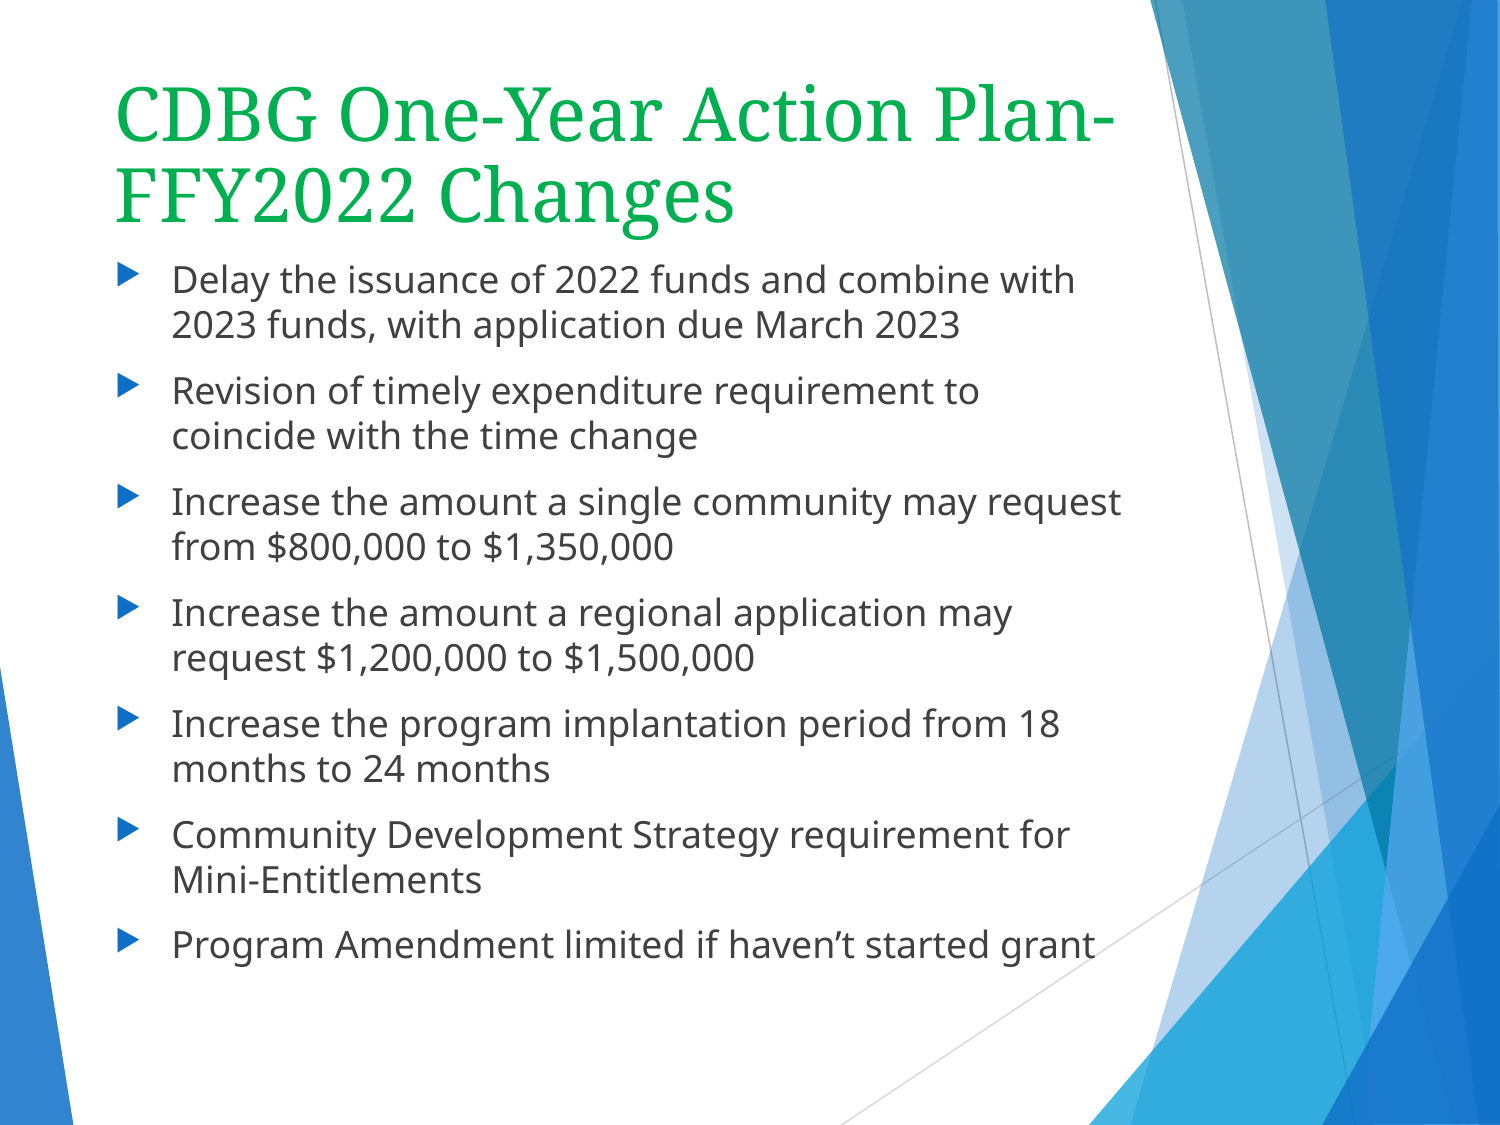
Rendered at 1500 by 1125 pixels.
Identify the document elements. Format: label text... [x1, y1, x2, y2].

title CDBG One-Year Action Plan-FFY2022 Changes [99, 68, 1142, 248]
list Delay the issuance of 2022 funds and combine with 2023 funds, with application due March 2023 Revision of timely expenditure requirement to coincide with the time change Increase the amount a single community may request from $800,000 to $1,350,000 Increase the amount a regional application may request $1,200,000 to $1,500,000 Increase the program implantation period from 18 months to 24 months Community Development Strategy requirement for Mini-Entitlements Program Amendment limited if haven’t started grant [99, 248, 1142, 1098]
